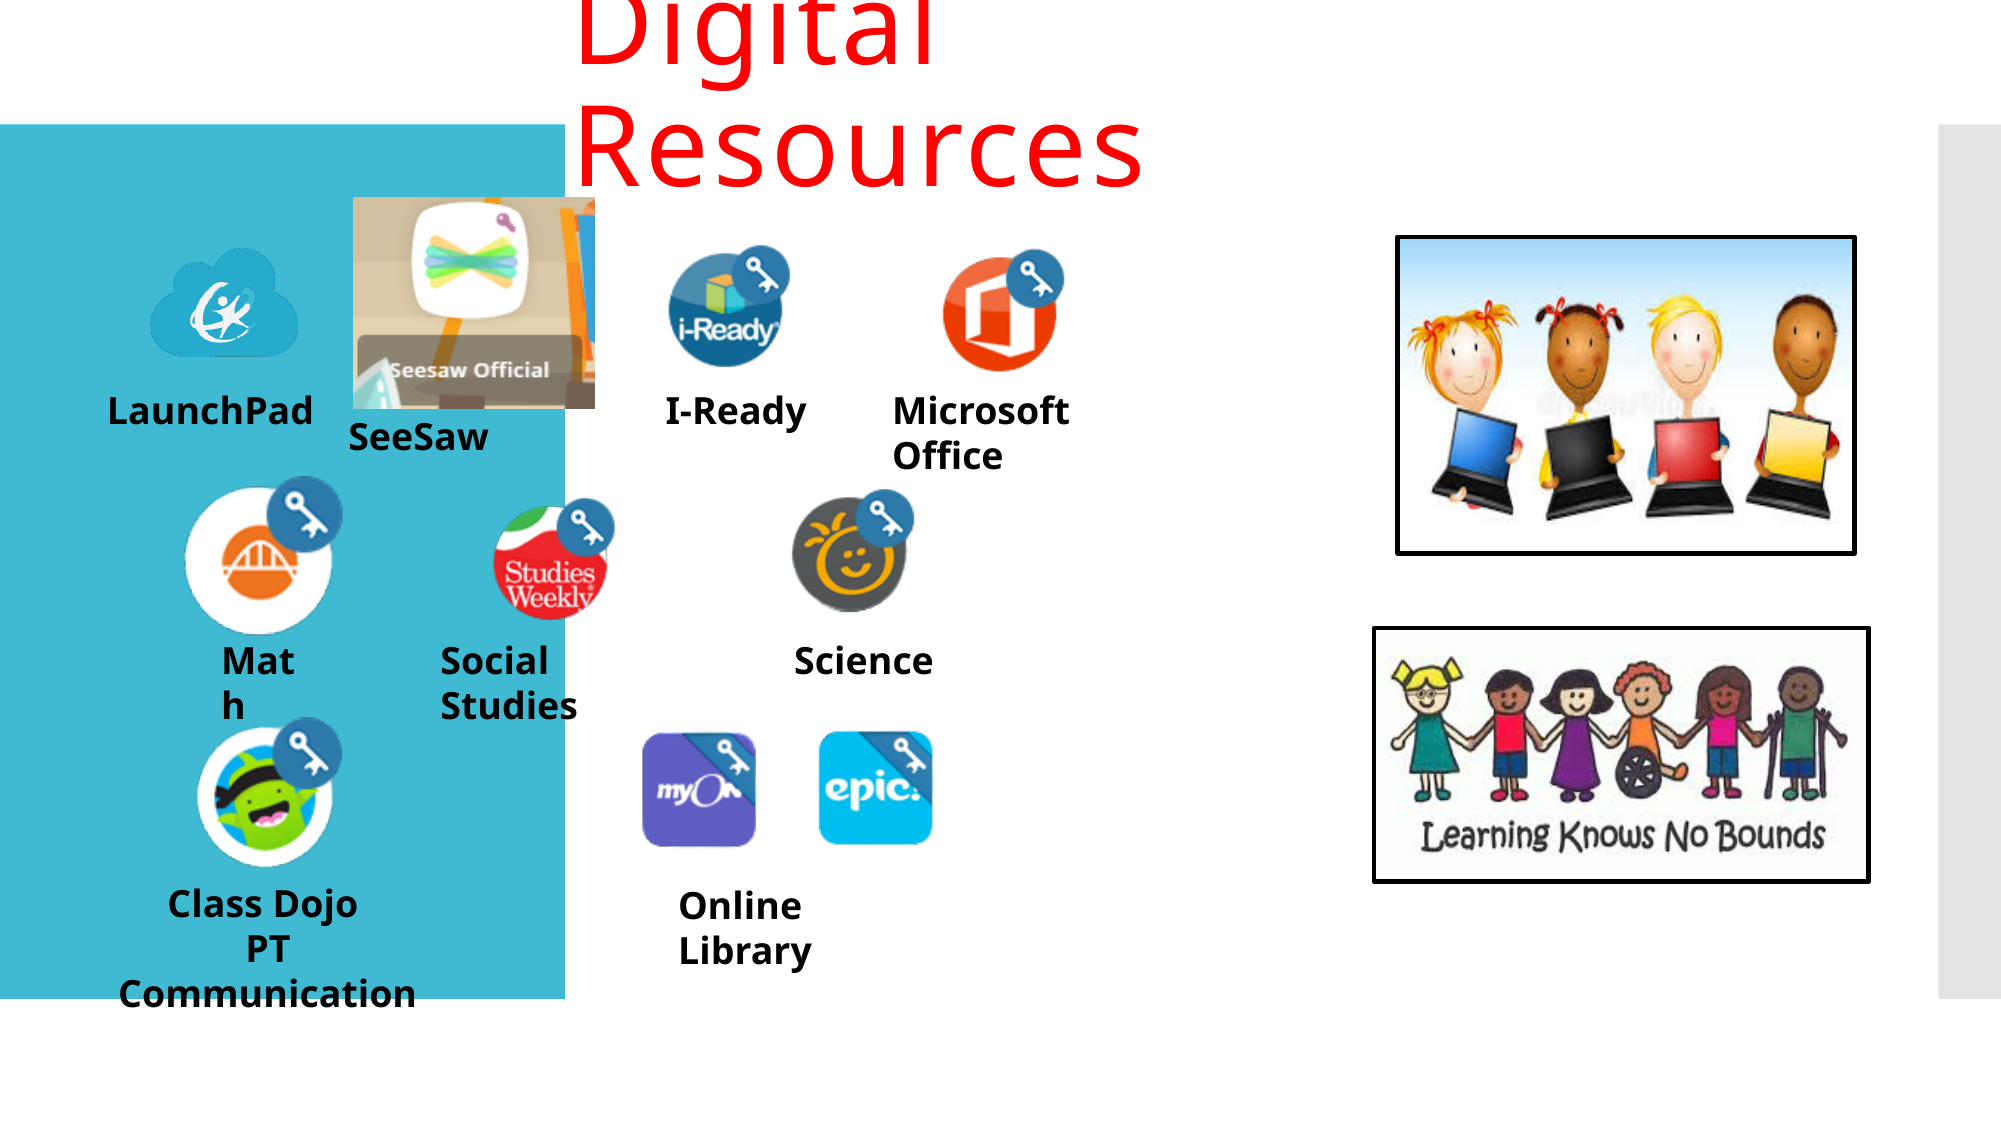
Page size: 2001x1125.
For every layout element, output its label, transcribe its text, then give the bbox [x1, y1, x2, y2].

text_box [91, 238, 1160, 467]
picture [1399, 238, 1853, 552]
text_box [0, 469, 958, 691]
picture [353, 197, 595, 409]
picture [1376, 629, 1867, 880]
title Digital Resources es [556, 0, 1377, 353]
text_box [101, 699, 957, 979]
